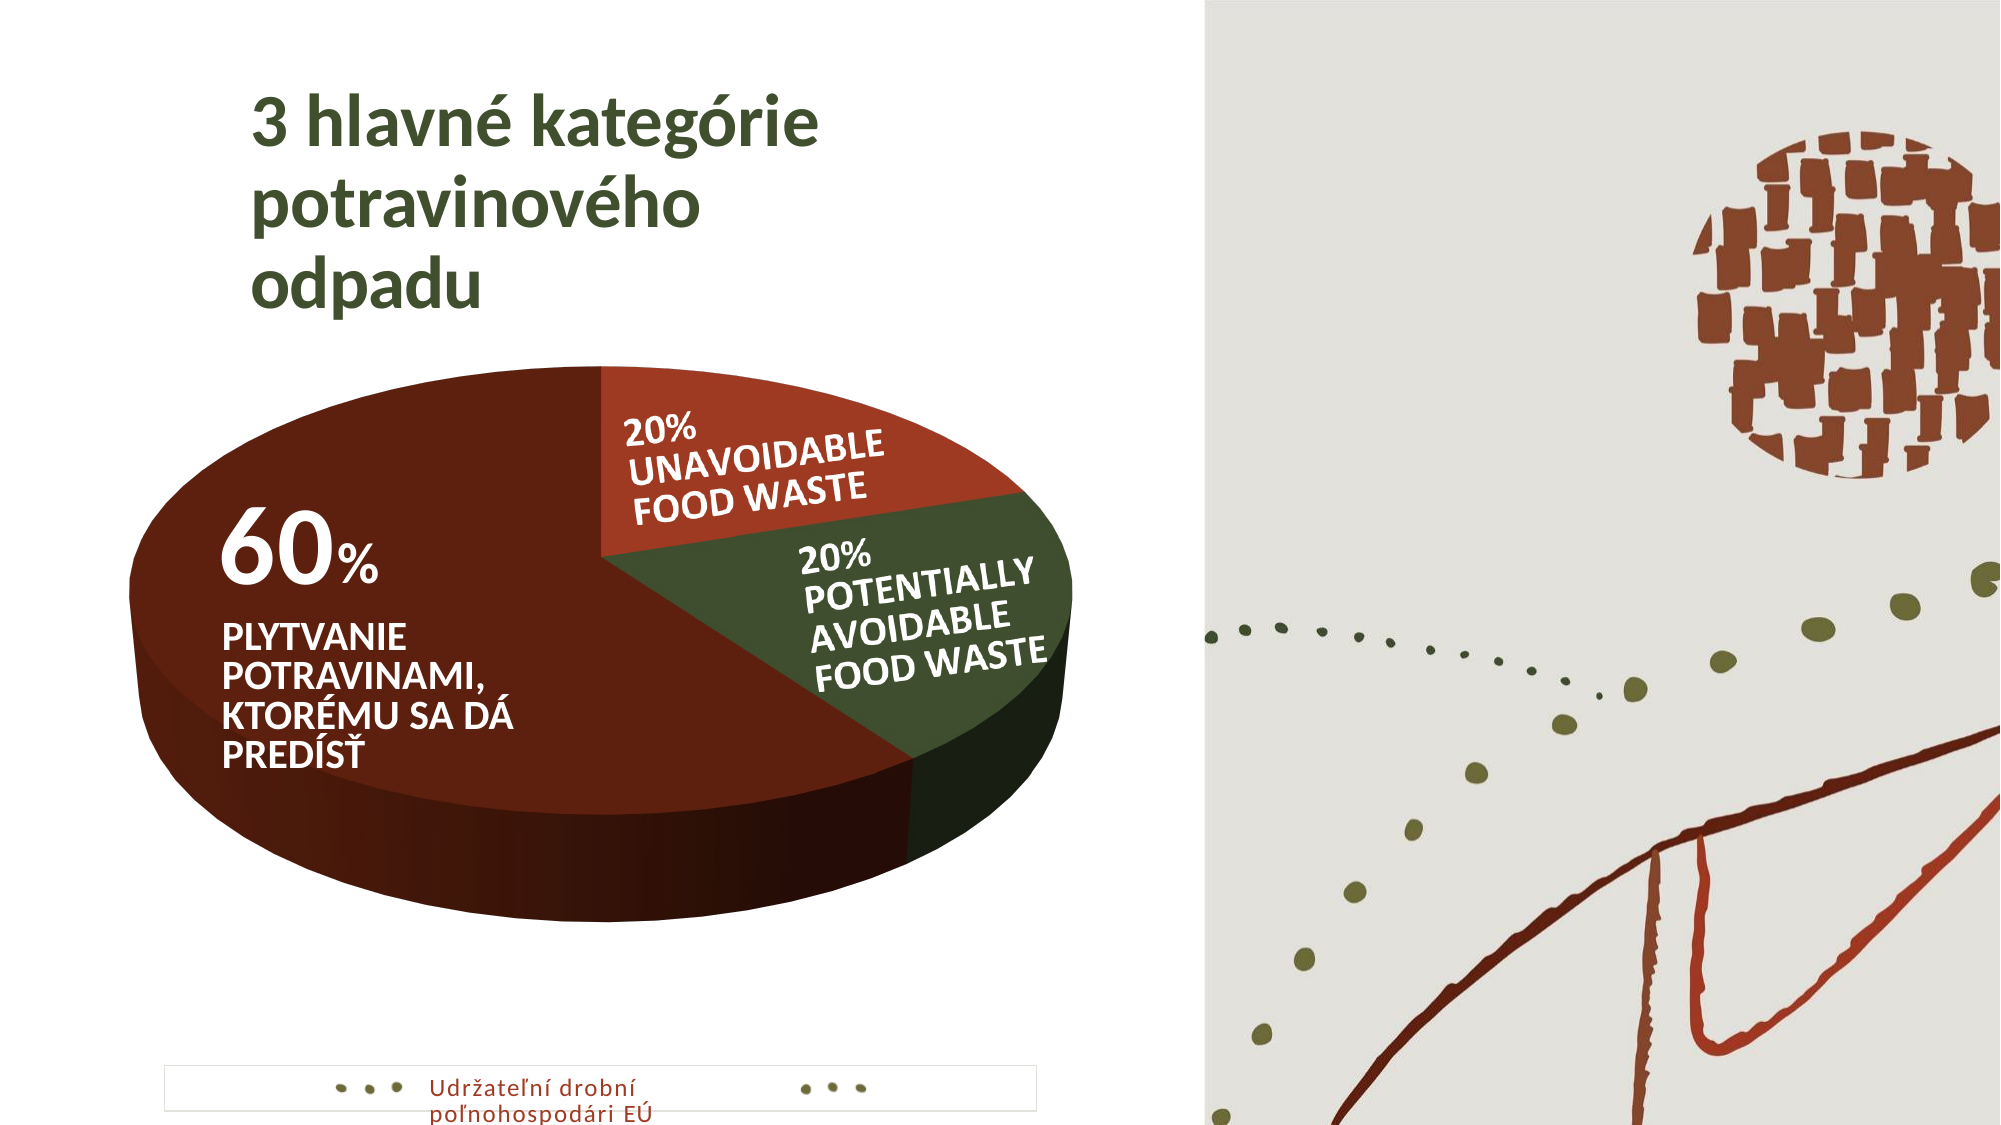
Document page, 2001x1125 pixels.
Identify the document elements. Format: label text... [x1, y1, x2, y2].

picture [1203, 0, 2000, 1125]
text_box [163, 1051, 1038, 1125]
title 3 hlavné kategórie potravinového odpadu [248, 68, 946, 299]
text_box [115, 300, 1086, 1009]
